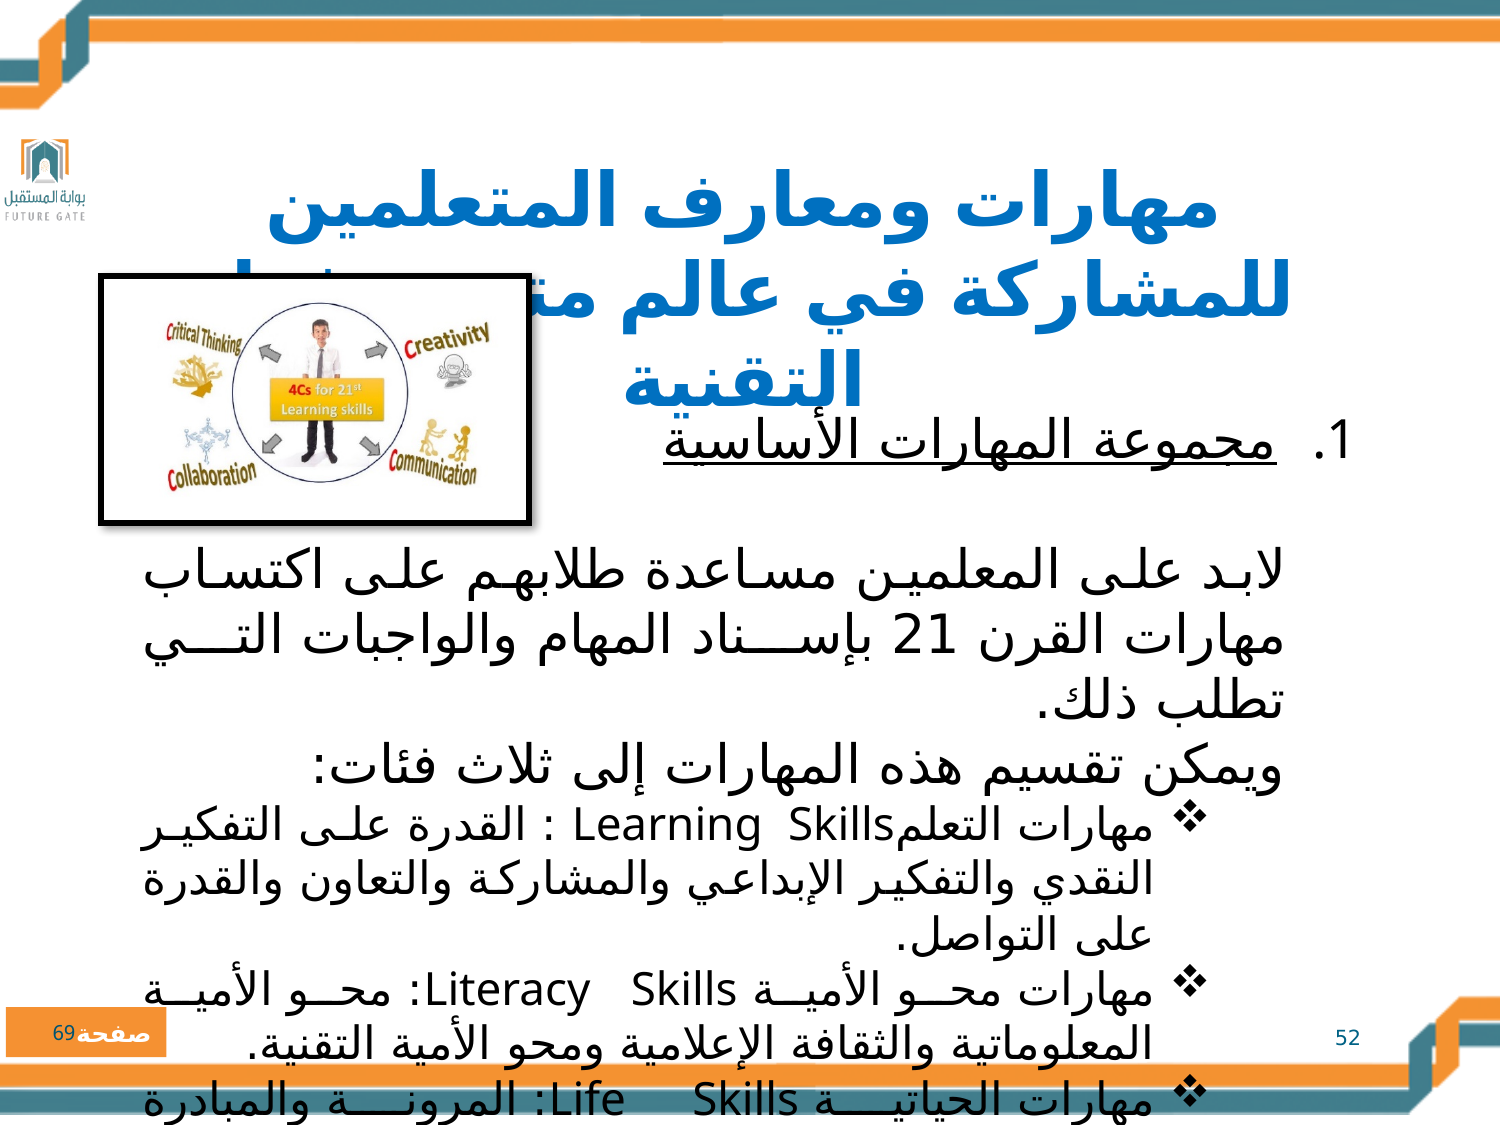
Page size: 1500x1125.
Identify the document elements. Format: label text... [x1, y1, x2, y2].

text_box مجموعة المهارات الأساسية لابد على المعلمين مساعدة طلابهم على اكتساب مهارات القرن 21 بإسناد المهام والواجبات التي تطلب ذلك. ويمكن تقسيم هذه المهارات إلى ثلاث فئات: مهارات التعلمLearning Skills : القدرة على التفكير النقدي والتفكير الإبداعي والمشاركة والتعاون والقدرة على التواصل. مهارات محو الأمية Literacy Skills: محو الأمية المعلوماتية والثقافة الإعلامية ومحو الأمية التقنية. مهارات الحياتية Life Skills: المرونة والمبادرة والمهارات الاجتماعية والإنتاجية والقيادة والإدارة [128, 397, 1376, 1125]
text_box مهارات ومعارف المتعلمين للمشاركة في عالم متغير بفعل التقنية [104, 144, 1383, 430]
picture [0, 0, 1500, 1115]
slide_number 52 [1288, 1014, 1408, 1060]
text_box 69 [4, 1009, 124, 1055]
picture [104, 278, 526, 521]
